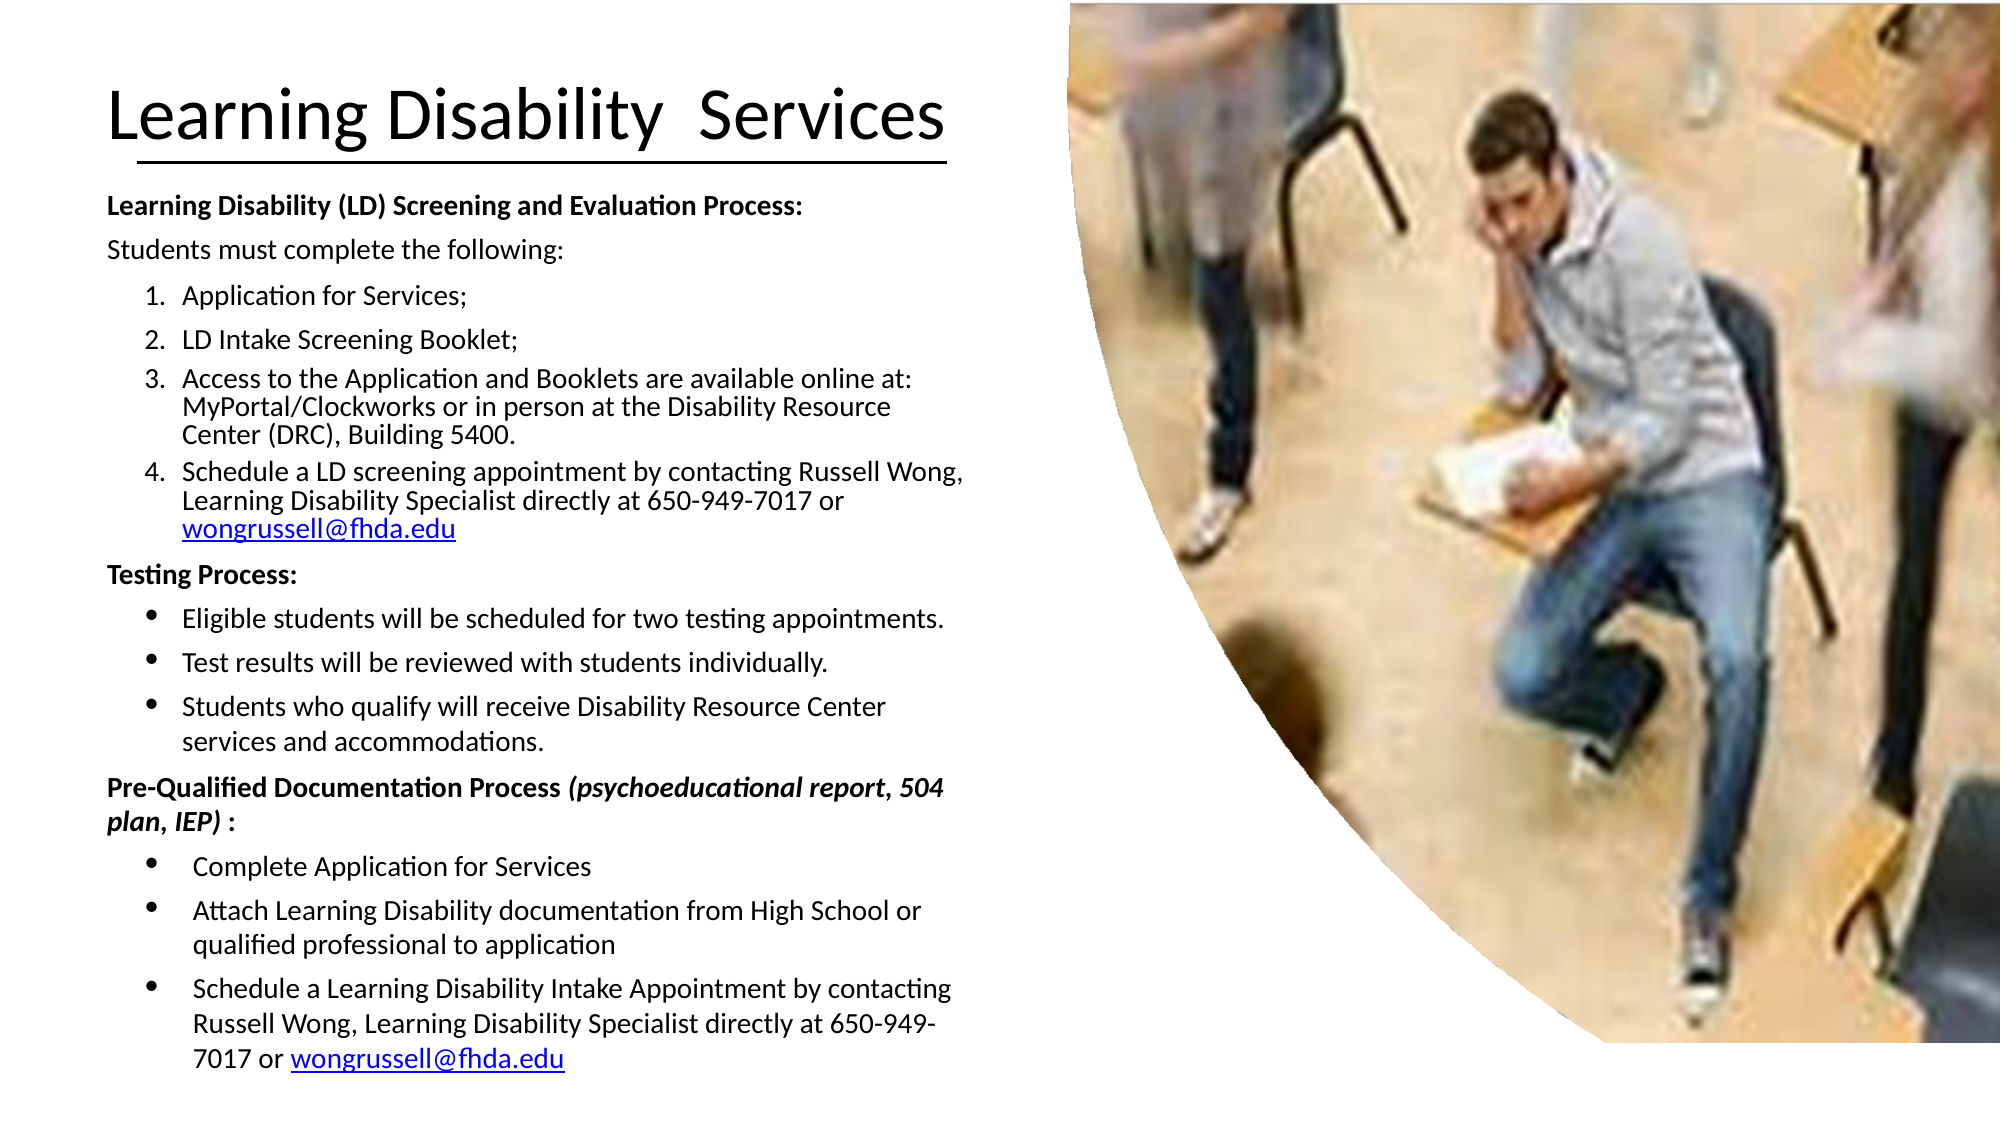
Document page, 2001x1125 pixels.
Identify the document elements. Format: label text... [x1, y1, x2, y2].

text_box Learning Disability (LD) Screening and Evaluation Process: Students must complete the following: Application for Services; LD Intake Screening Booklet; Access to the Application and Booklets are available online at: MyPortal/Clockworks or in person at the Disability Resource Center (DRC), Building 5400. Schedule a LD screening appointment by contacting Russell Wong, Learning Disability Specialist directly at 650-949-7017 or wongrussell@fhda.edu Testing Process: Eligible students will be scheduled for two testing appointments. Test results will be reviewed with students individually. Students who qualify will receive Disability Resource Center services and accommodations. Pre-Qualified Documentation Process (psychoeducational report, 504 plan, IEP) : Complete Application for Services Attach Learning Disability documentation from High School or qualified professional to application Schedule a Learning Disability Intake Appointment by contacting Russell Wong, Learning Disability Specialist directly at 650-949-7017 or wongrussell@fhda.edu [105, 174, 980, 1119]
picture [1066, 0, 2000, 1043]
title Learning Disability Services [105, 40, 980, 174]
